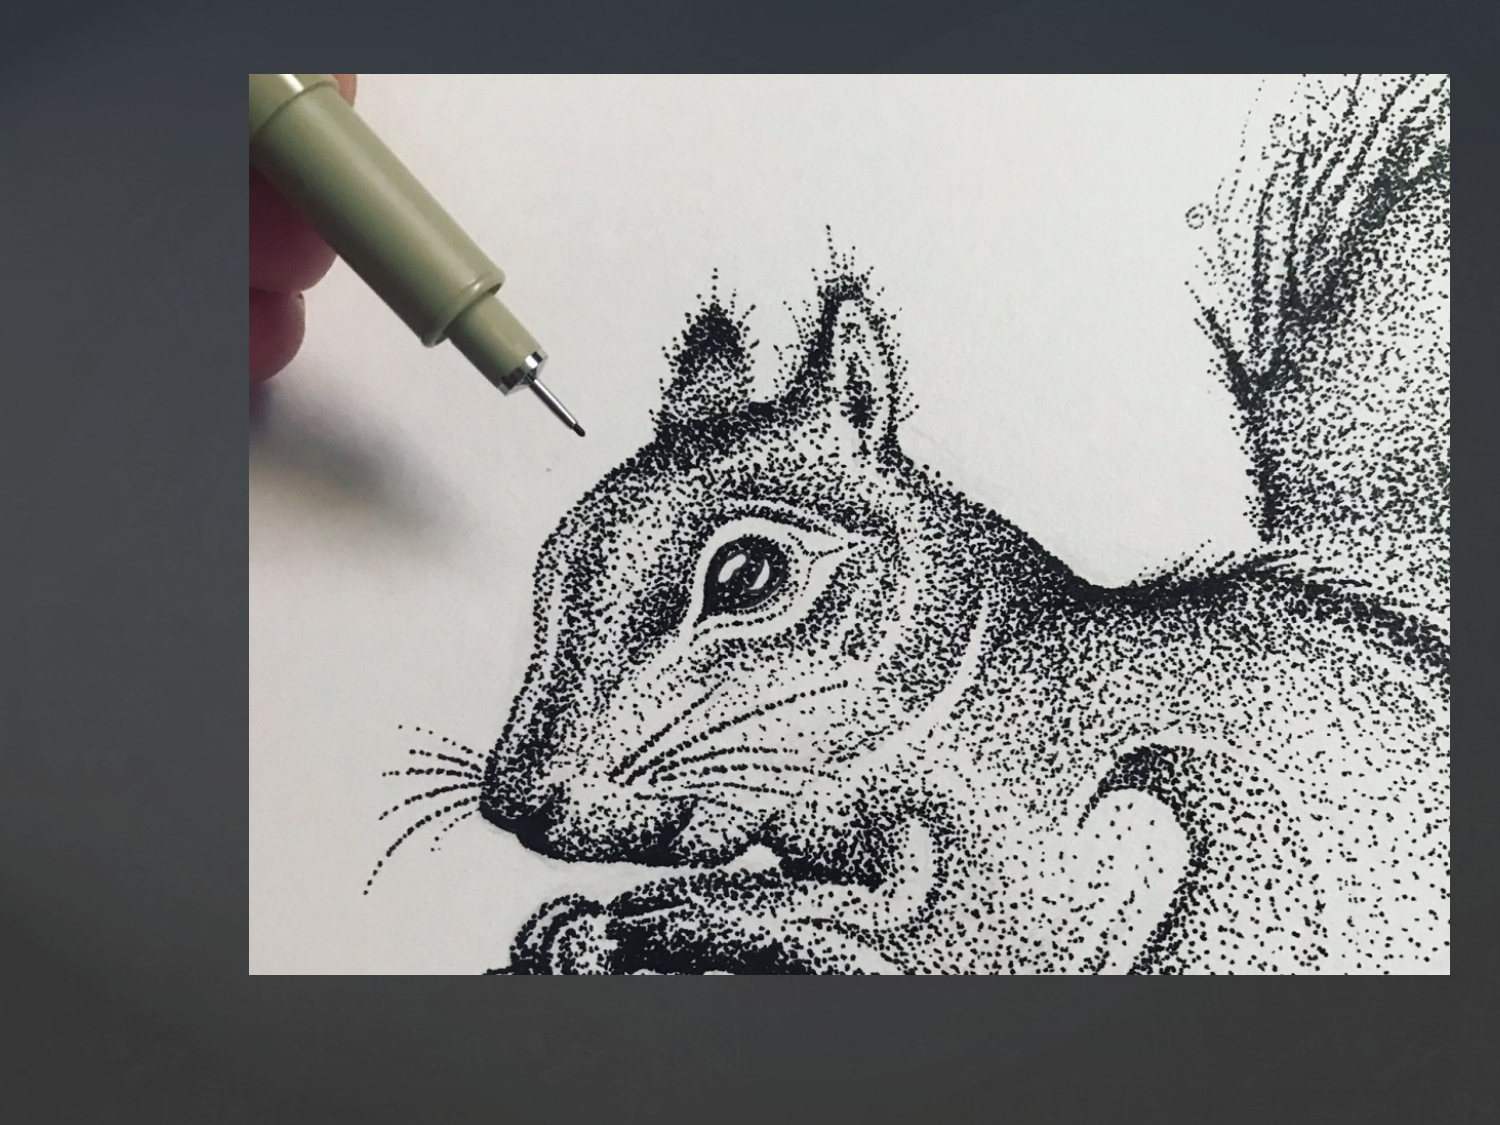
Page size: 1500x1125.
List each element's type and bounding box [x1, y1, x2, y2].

list [249, 74, 1451, 976]
